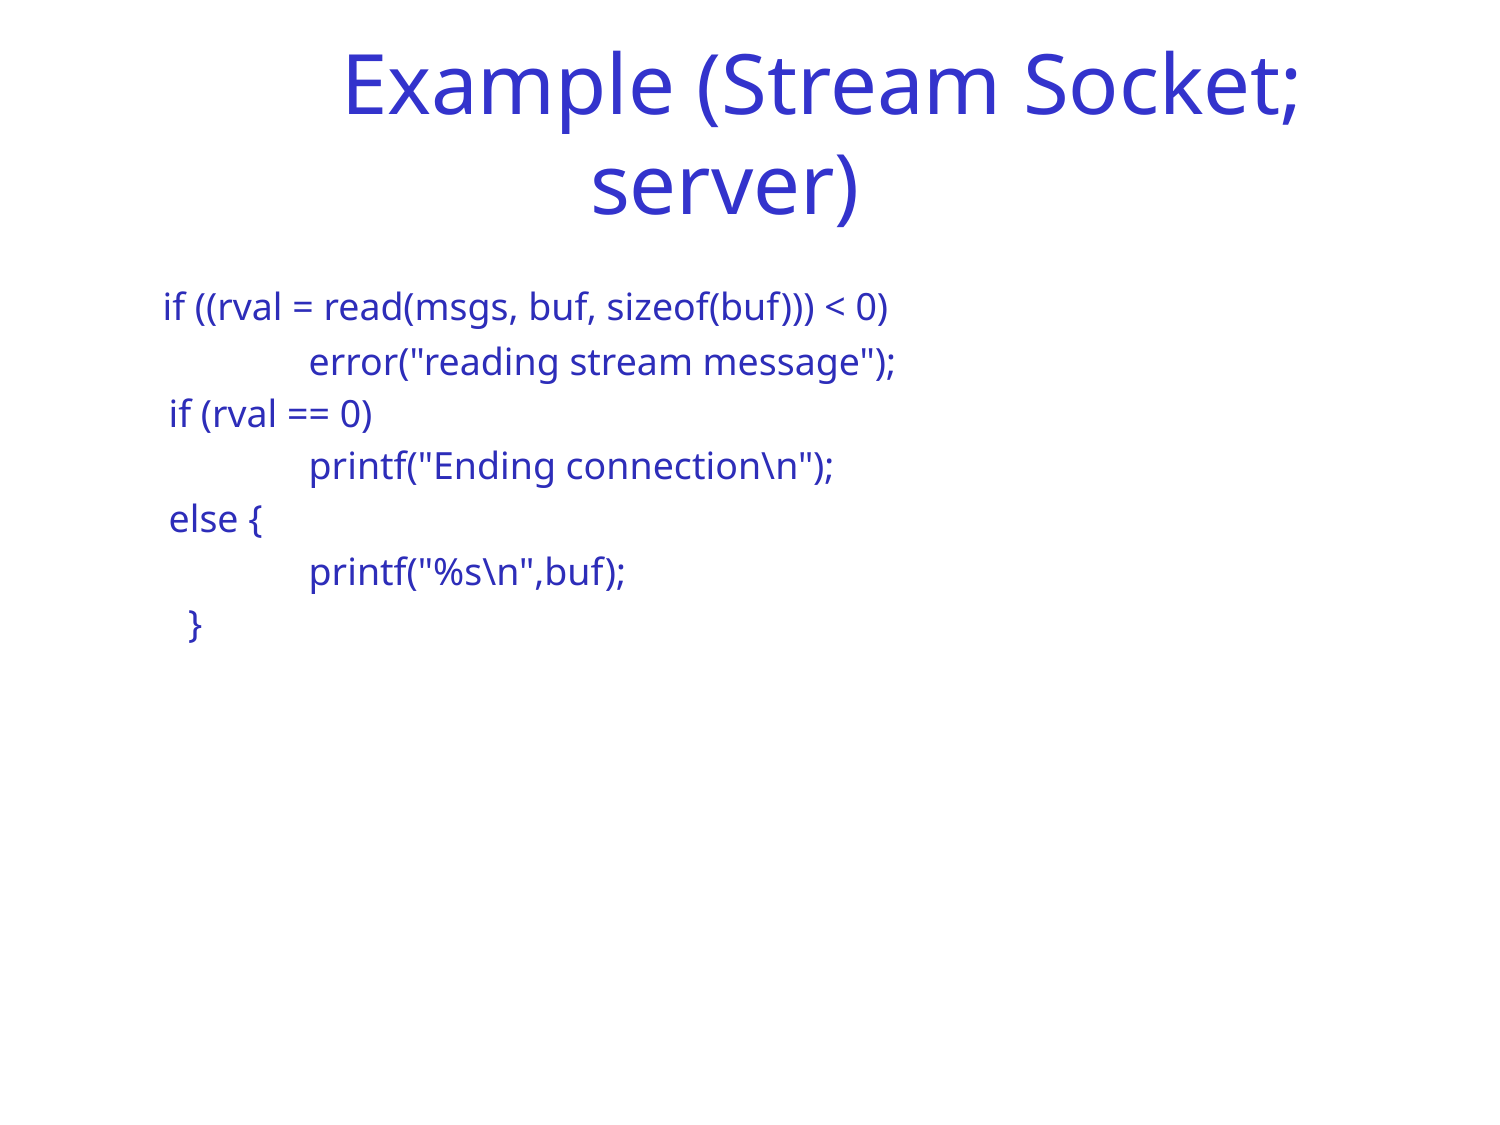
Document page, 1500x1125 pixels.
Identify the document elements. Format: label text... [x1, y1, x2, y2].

title Example (Stream Socket; server) [87, 37, 1363, 226]
list if ((rval = read(msgs, buf, sizeof(buf))) < 0) error("reading stream message"); if (rval == 0) printf("Ending connection\n"); else { printf("%s\n",buf); } [87, 262, 1363, 1026]
